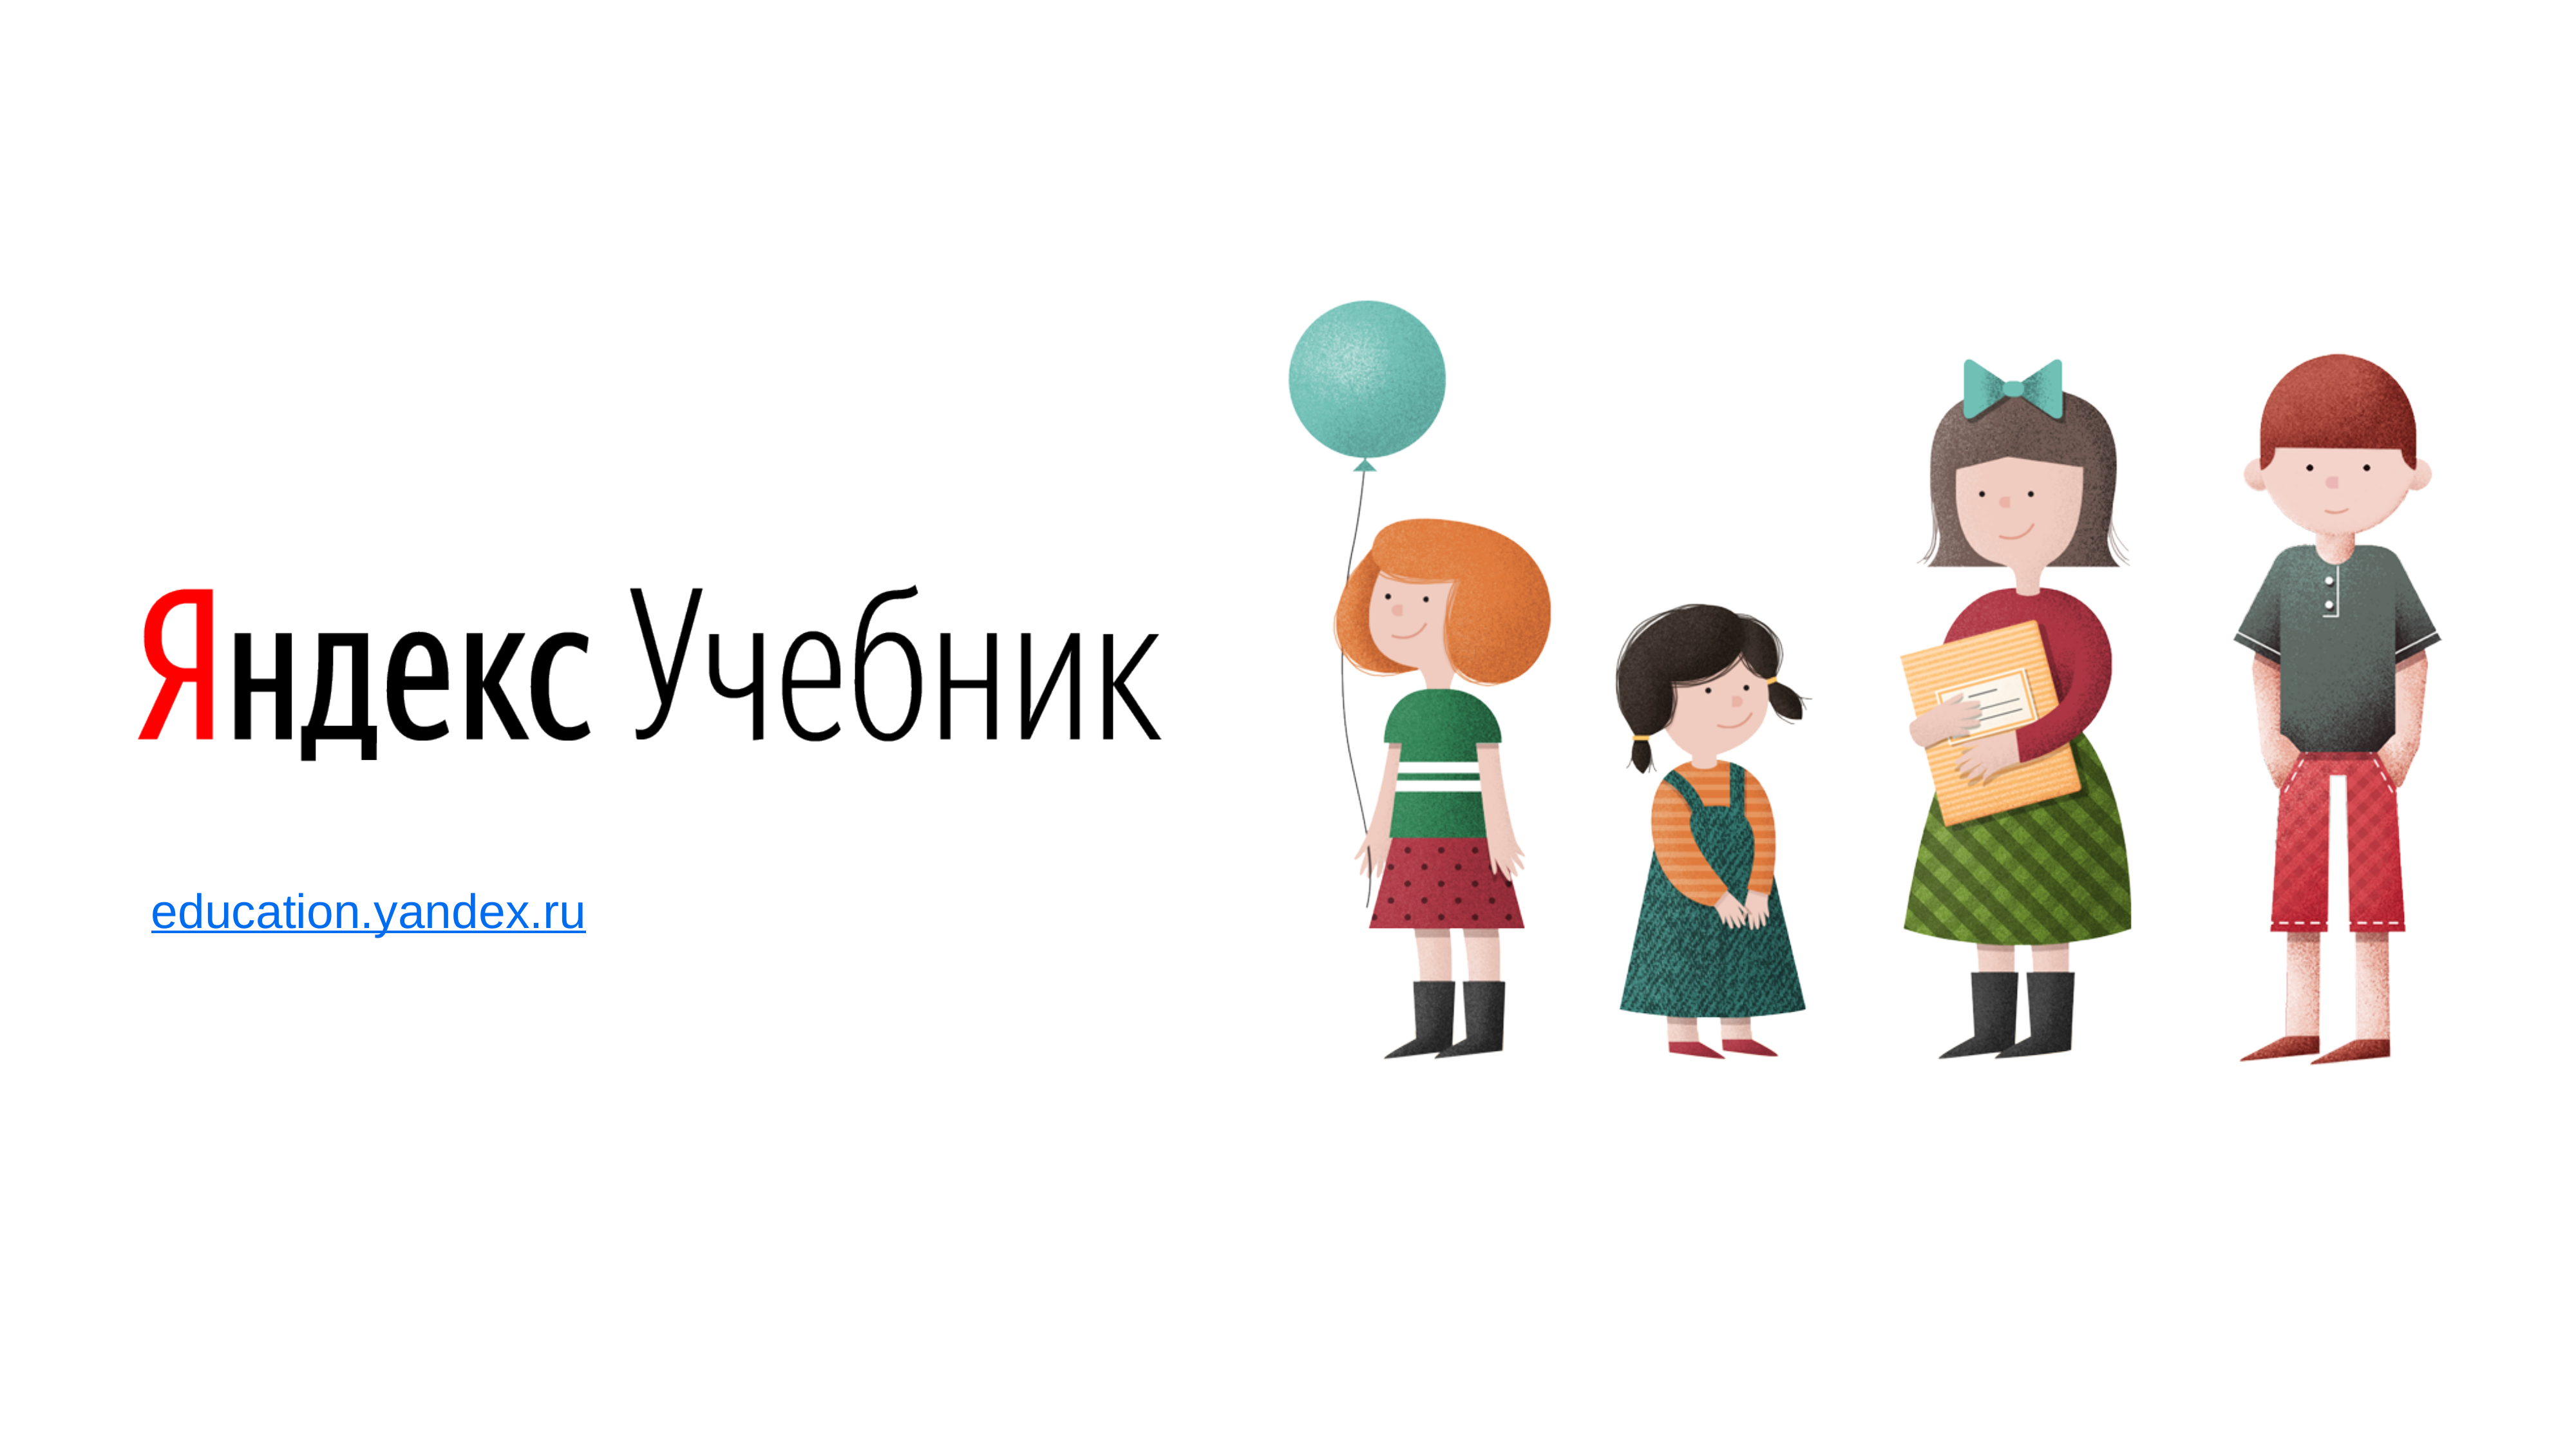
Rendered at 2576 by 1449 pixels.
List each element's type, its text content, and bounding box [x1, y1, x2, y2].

picture [134, 547, 1164, 800]
text_box education.yandex.ru [143, 872, 594, 945]
picture [1221, 290, 2529, 1092]
